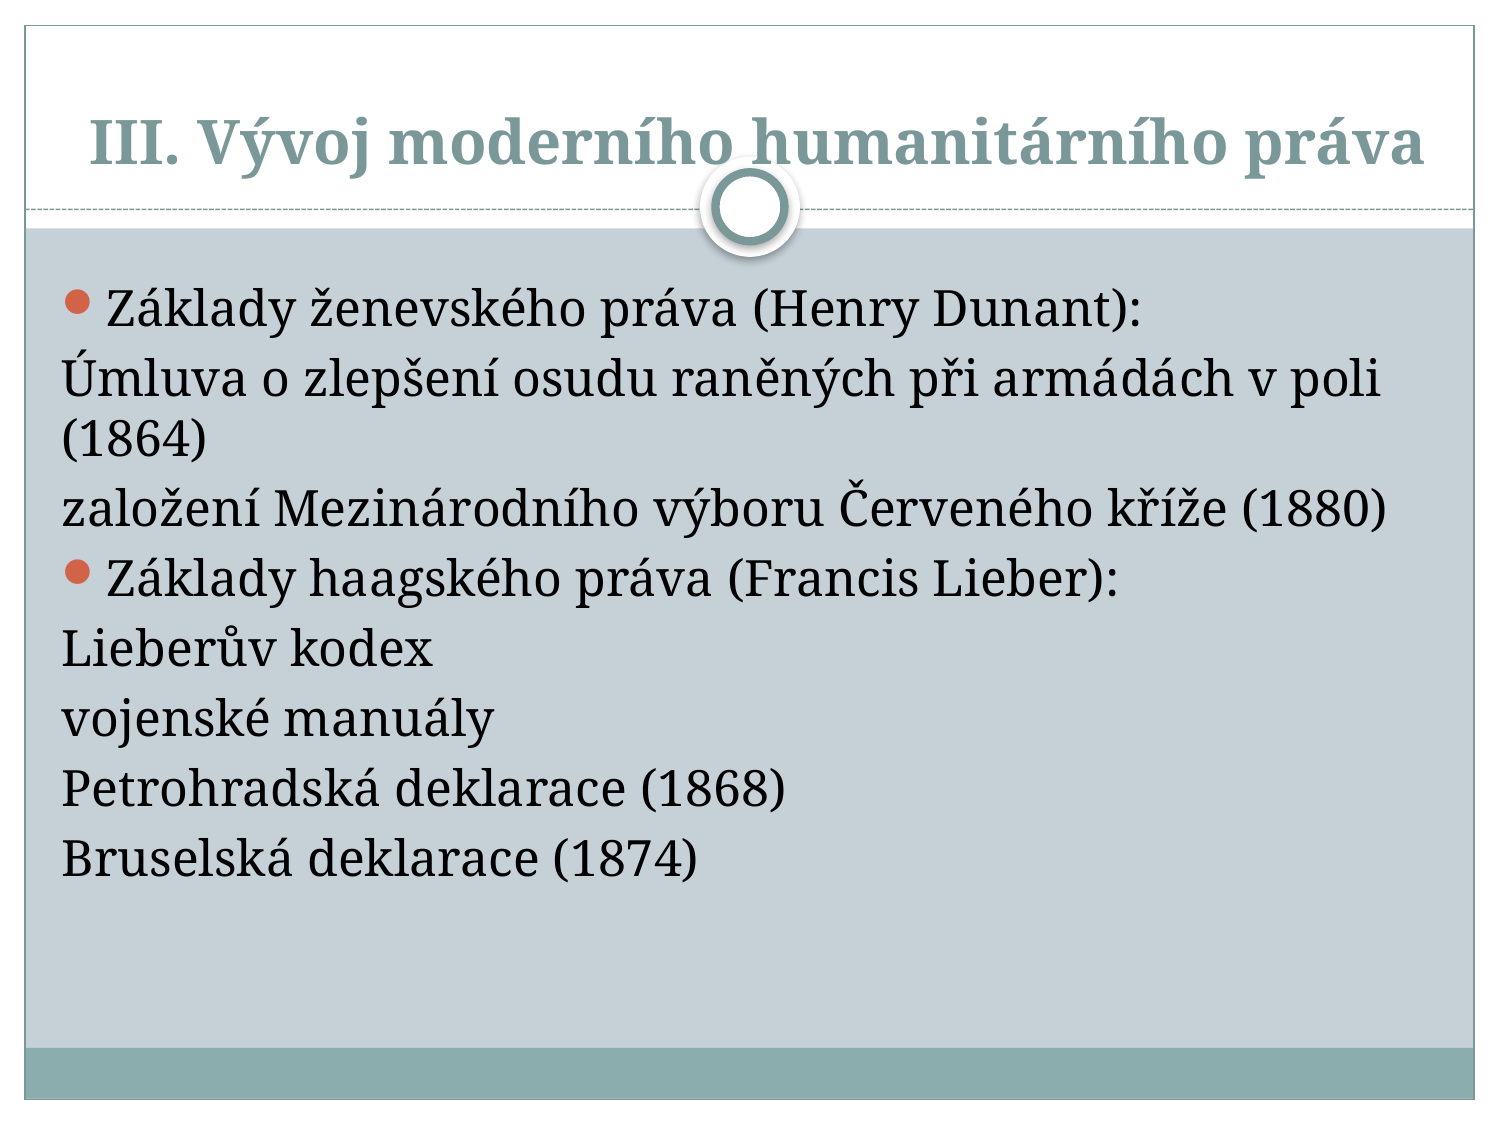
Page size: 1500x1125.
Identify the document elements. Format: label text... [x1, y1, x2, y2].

list Základy ženevského práva (Henry Dunant): Úmluva o zlepšení osudu raněných při armádách v poli (1864) založení Mezinárodního výboru Červeného kříže (1880) Základy haagského práva (Francis Lieber): Lieberův kodex vojenské manuály Petrohradská deklarace (1868) Bruselská deklarace (1874) [46, 269, 1442, 1020]
title III. Vývoj moderního humanitárního práva [58, 78, 1459, 185]
